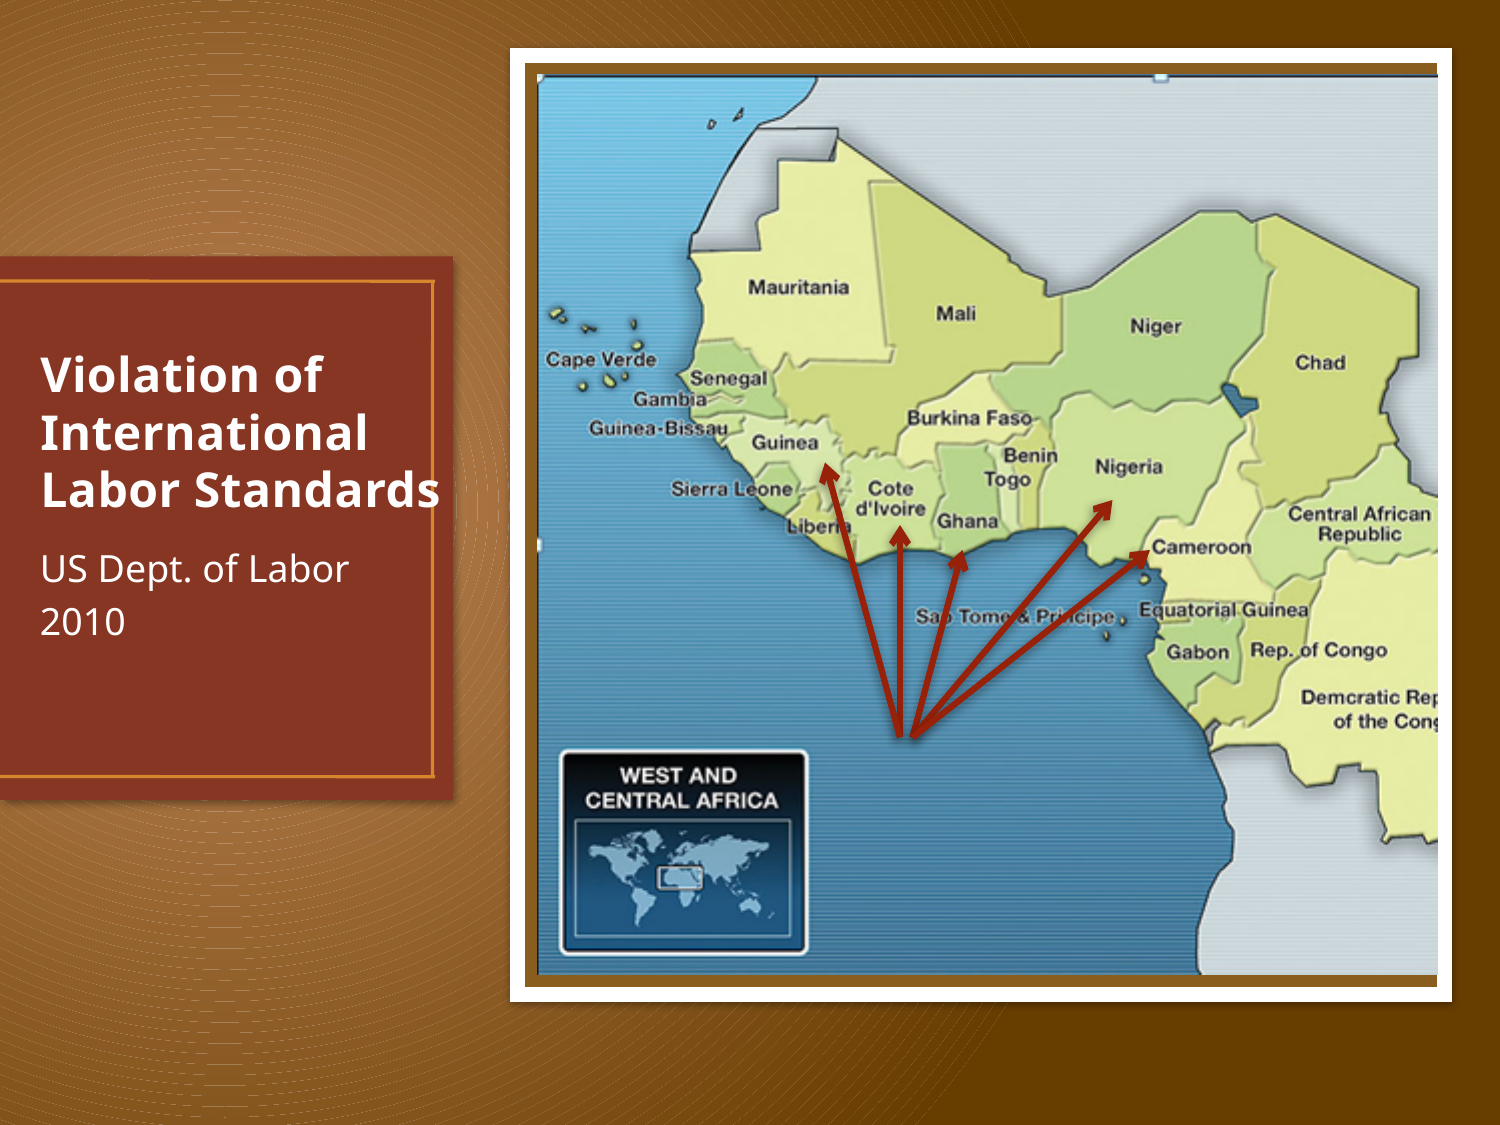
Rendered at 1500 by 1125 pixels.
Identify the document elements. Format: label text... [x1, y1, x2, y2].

list US Dept. of Labor 2010 [24, 537, 415, 763]
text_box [912, 499, 1113, 547]
picture [524, 62, 1438, 988]
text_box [912, 549, 1151, 738]
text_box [824, 462, 901, 738]
title Violation of International Labor Standards [25, 299, 463, 525]
